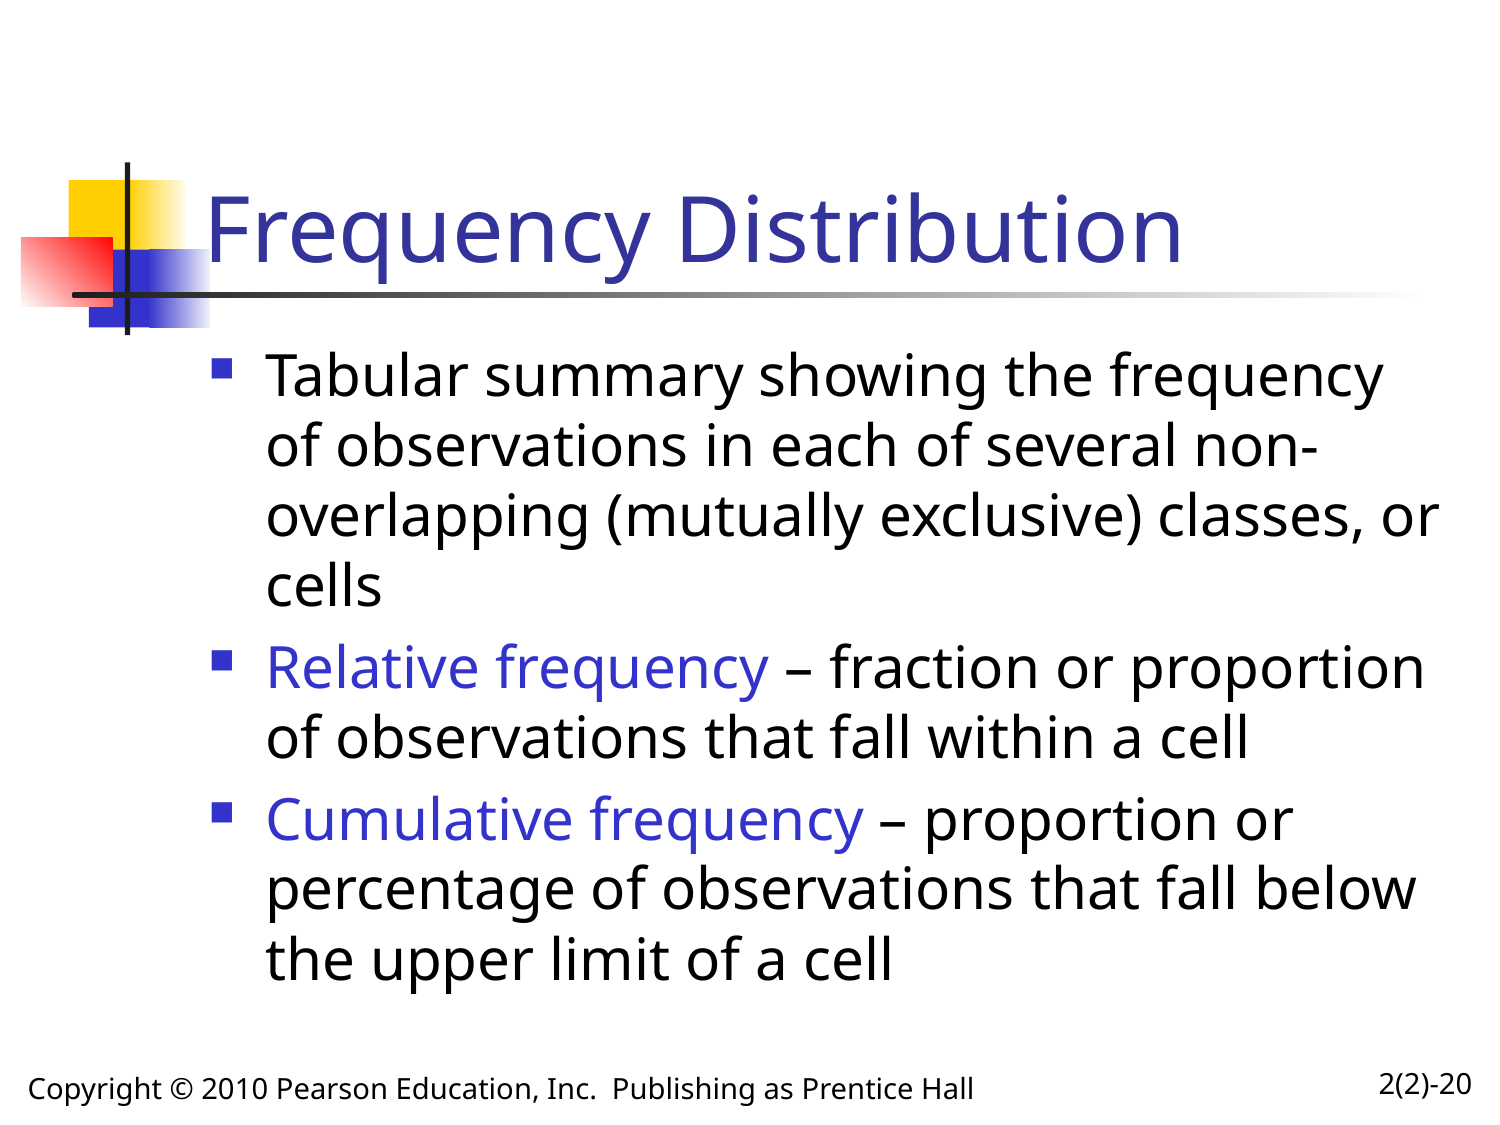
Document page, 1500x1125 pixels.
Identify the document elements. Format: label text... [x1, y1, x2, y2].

list Tabular summary showing the frequency of observations in each of several non-overlapping (mutually exclusive) classes, or cells Relative frequency – fraction or proportion of observations that fall within a cell Cumulative frequency – proportion or percentage of observations that fall below the upper limit of a cell [193, 330, 1470, 1007]
footer Copyright © 2010 Pearson Education, Inc. Publishing as Prentice Hall [12, 1037, 1038, 1113]
slide_number 2(2)-20 [1174, 1037, 1488, 1113]
title Frequency Distribution [188, 101, 1468, 289]
